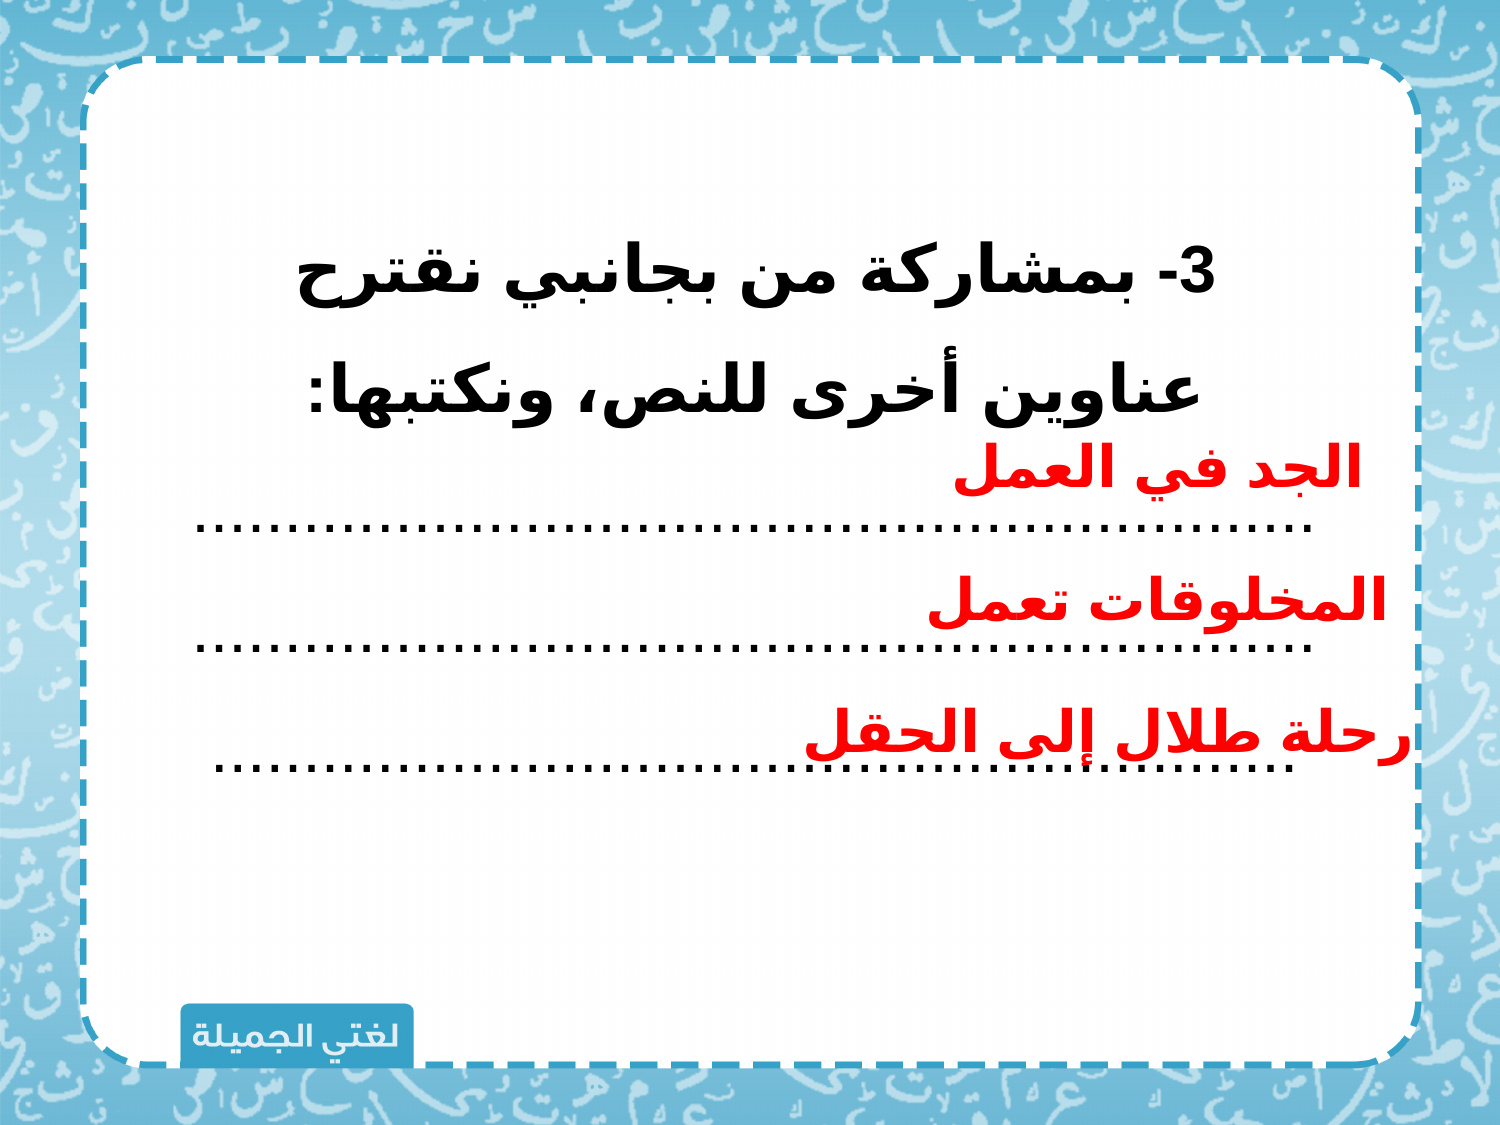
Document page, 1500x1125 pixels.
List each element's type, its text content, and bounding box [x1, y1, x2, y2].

text_box 3- بمشاركة من بجانبي نقترح عناوين أخرى للنص، ونكتبها: ..................................................................................................................................................................................... [171, 178, 1341, 793]
picture [0, 0, 1500, 1125]
text_box رحلة طلال إلى الحقل [771, 687, 1429, 772]
text_box الجد في العمل [920, 422, 1380, 507]
text_box المخلوقات تعمل [895, 554, 1405, 640]
